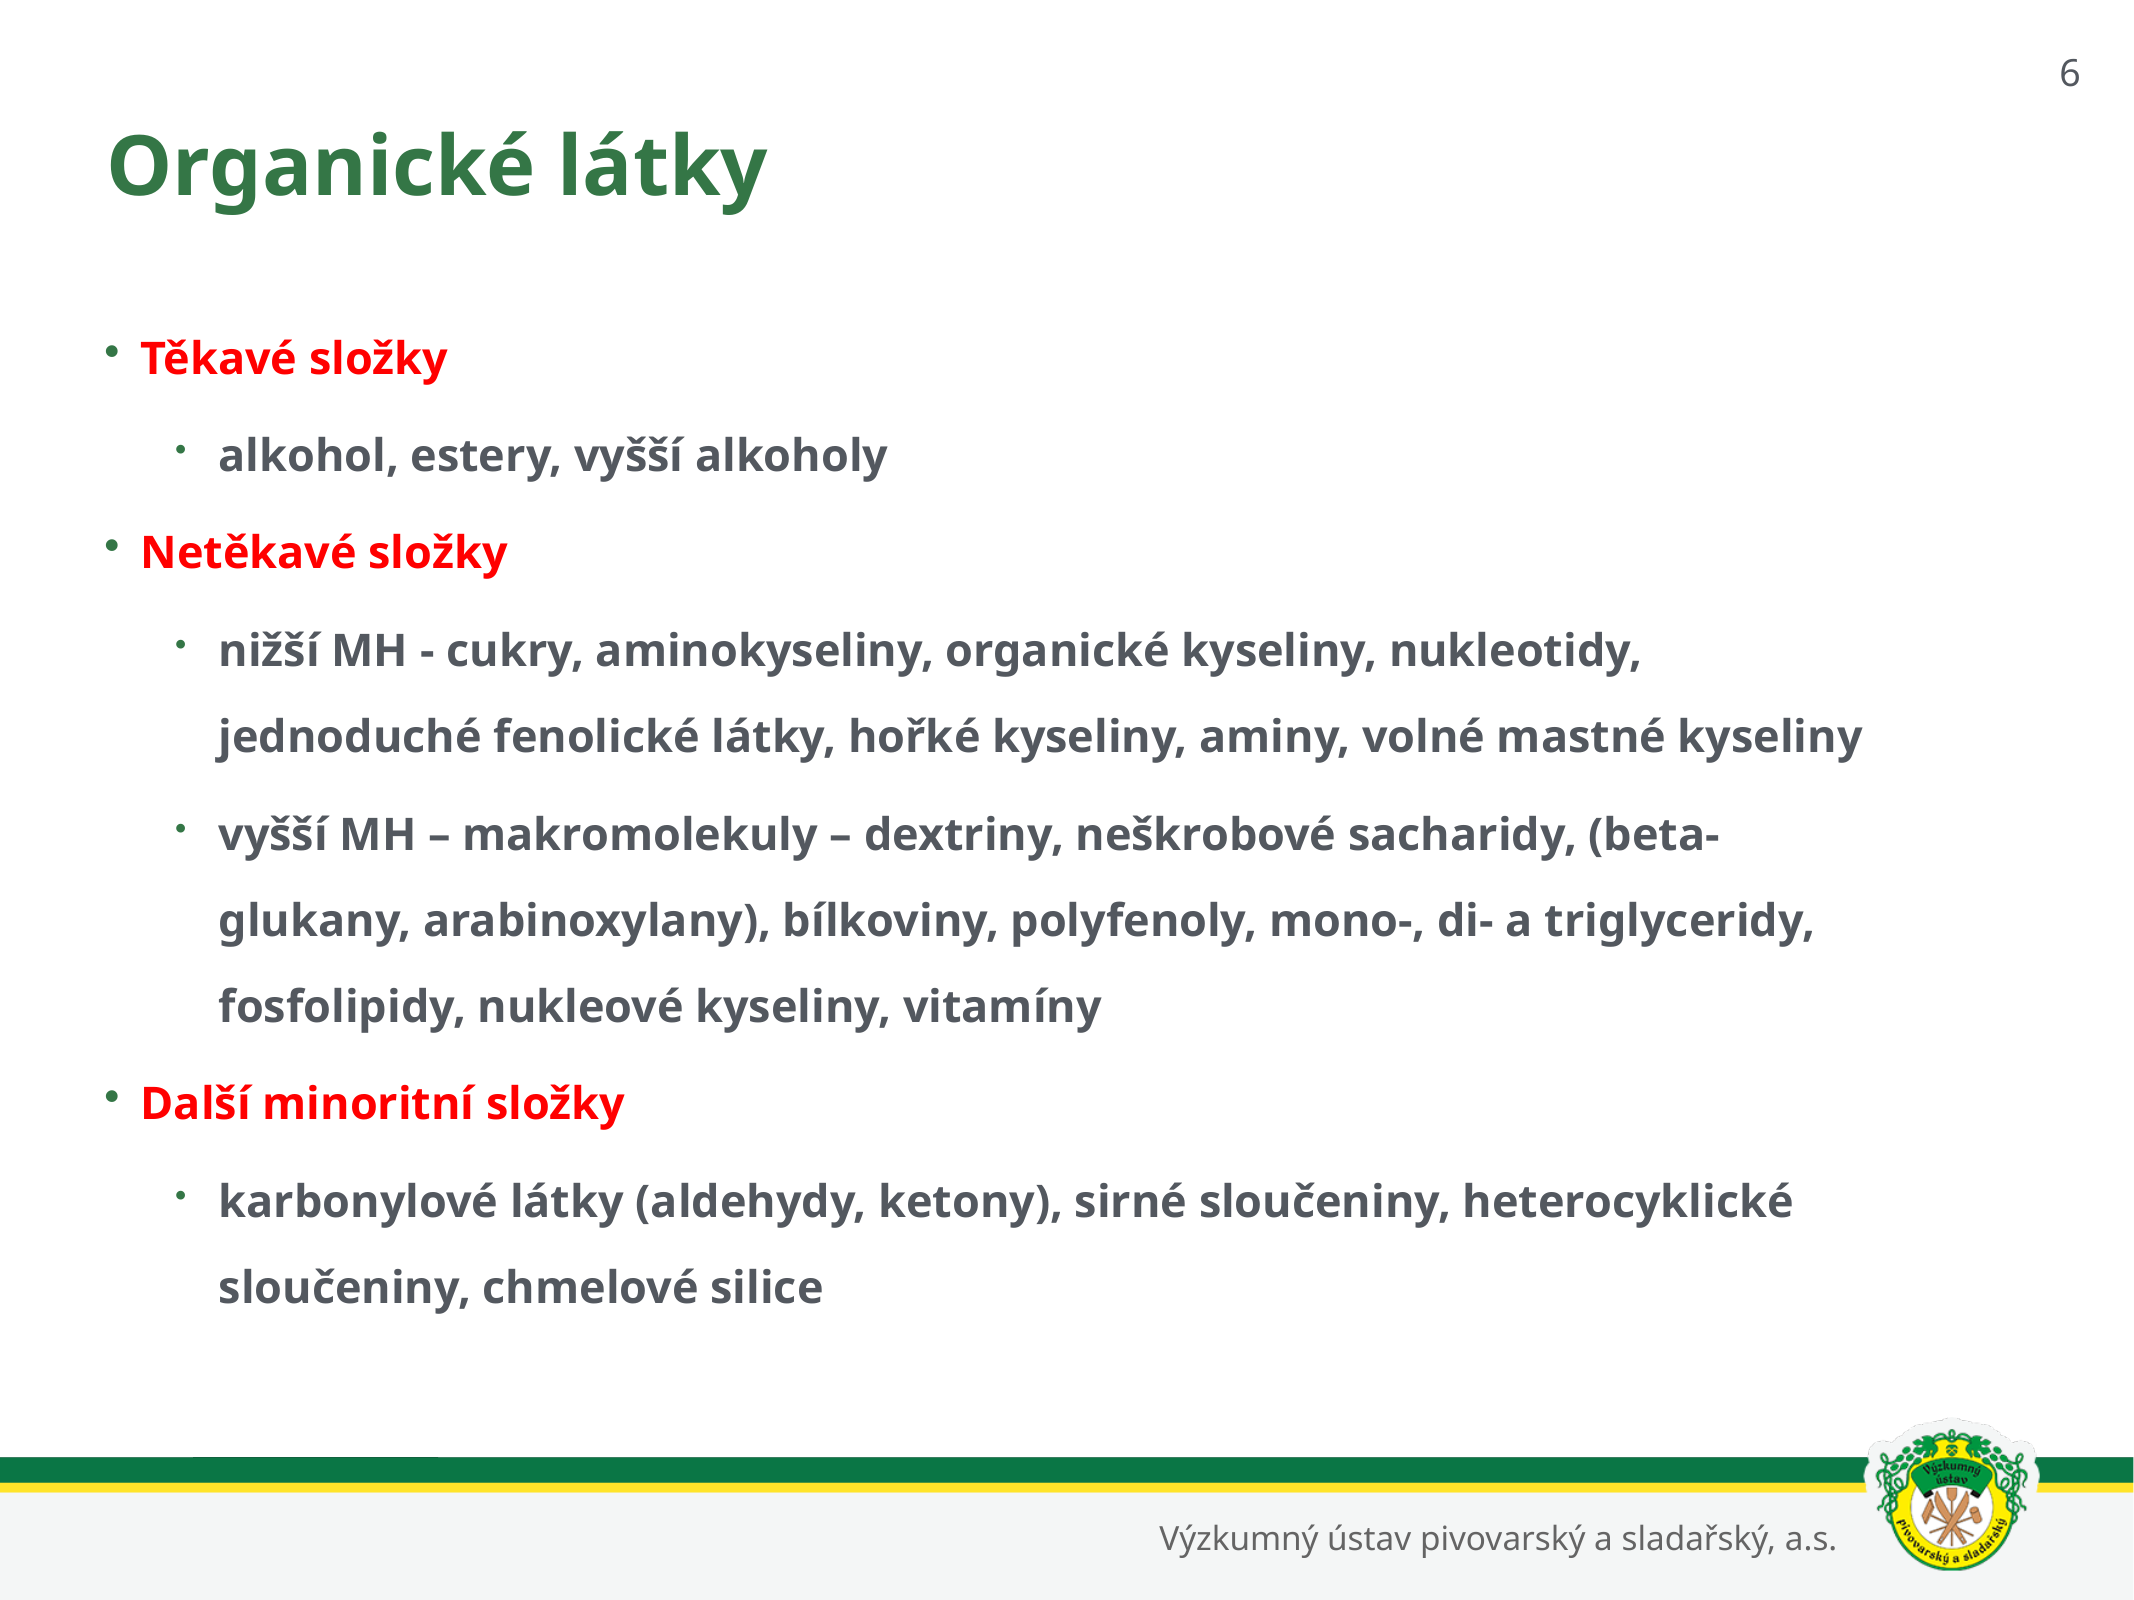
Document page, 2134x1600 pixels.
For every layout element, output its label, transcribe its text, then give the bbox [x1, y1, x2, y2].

picture [0, 1417, 2134, 1600]
list Těkavé složky alkohol, estery, vyšší alkoholy Netěkavé složky nižší MH - cukry, aminokyseliny, organické kyseliny, nukleotidy, jednoduché fenolické látky, hořké kyseliny, aminy, volné mastné kyseliny vyšší MH – makromolekuly – dextriny, neškrobové sacharidy, (beta-glukany, arabinoxylany), bílkoviny, polyfenoly, mono-, di- a triglyceridy, fosfolipidy, nukleové kyseliny, vitamíny Další minoritní složky karbonylové látky (aldehydy, ketony), sirné sloučeniny, heterocyklické sloučeniny, chmelové silice [95, 320, 1918, 1326]
slide_number 6 [2032, 40, 2108, 104]
title Organické látky [97, 102, 1920, 249]
